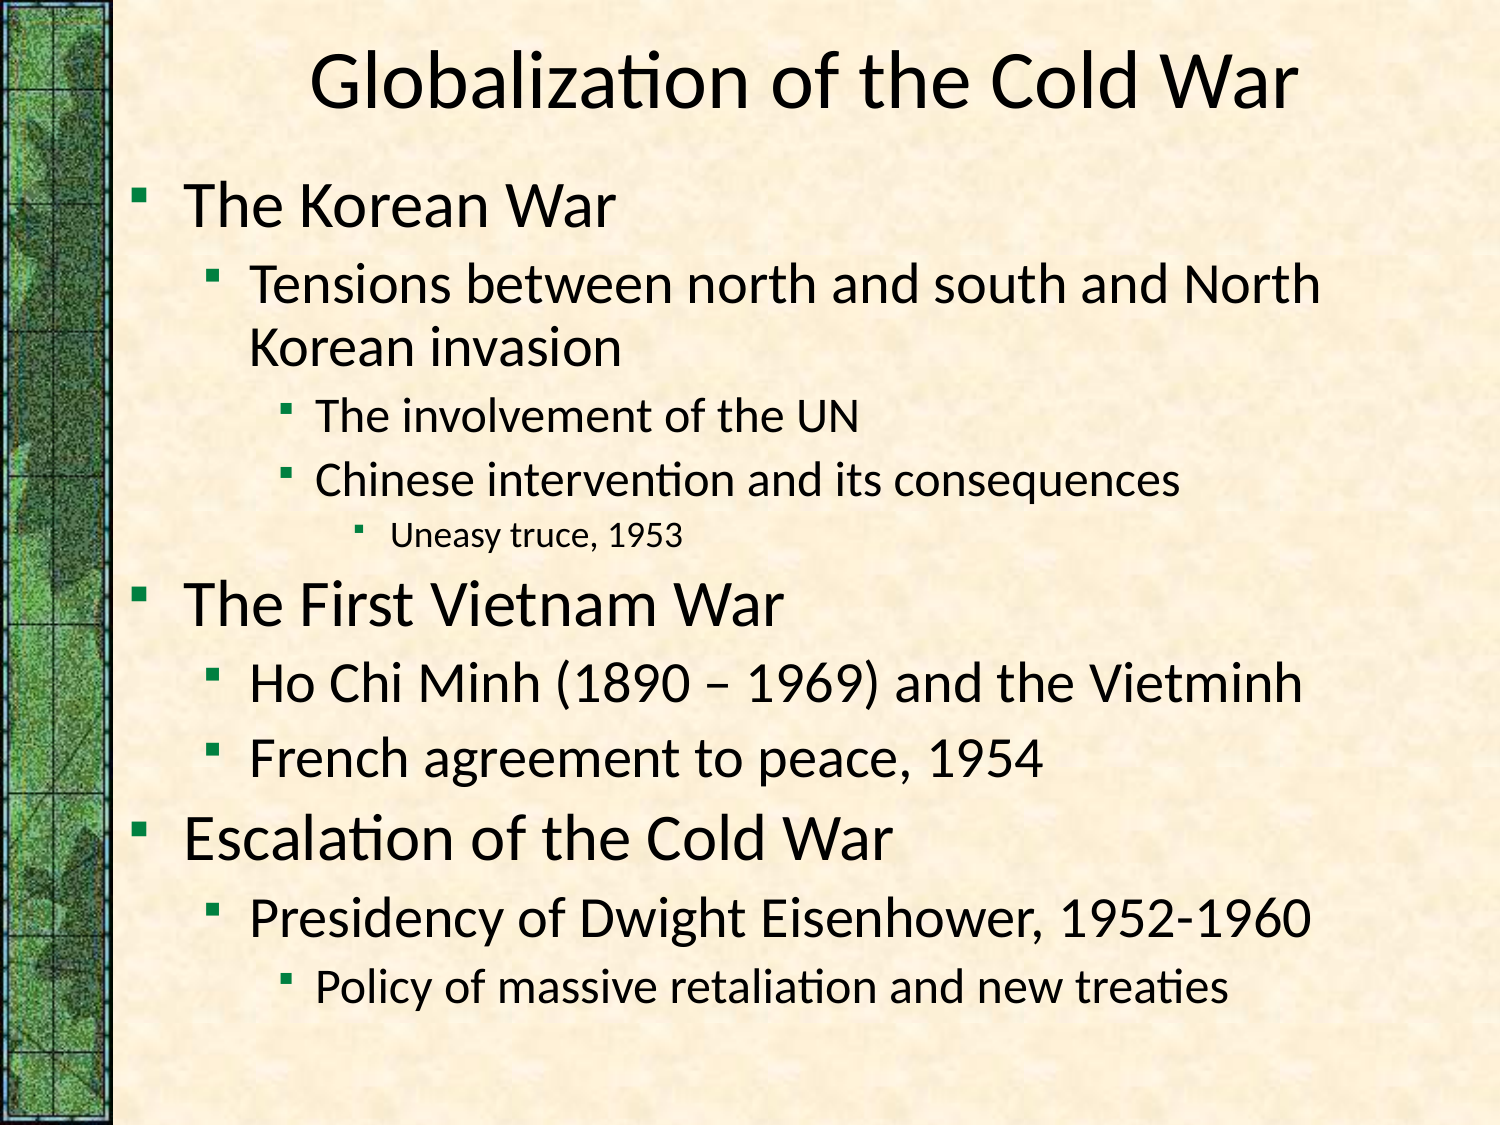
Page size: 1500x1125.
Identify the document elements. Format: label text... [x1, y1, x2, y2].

title Globalization of the Cold War [127, 24, 1500, 125]
list The Korean War Tensions between north and south and North Korean invasion The involvement of the UN Chinese intervention and its consequences Uneasy truce, 1953 The First Vietnam War Ho Chi Minh (1890 – 1969) and the Vietminh French agreement to peace, 1954 Escalation of the Cold War Presidency of Dwight Eisenhower, 1952-1960 Policy of massive retaliation and new treaties [112, 162, 1387, 978]
picture [0, 0, 1500, 1125]
